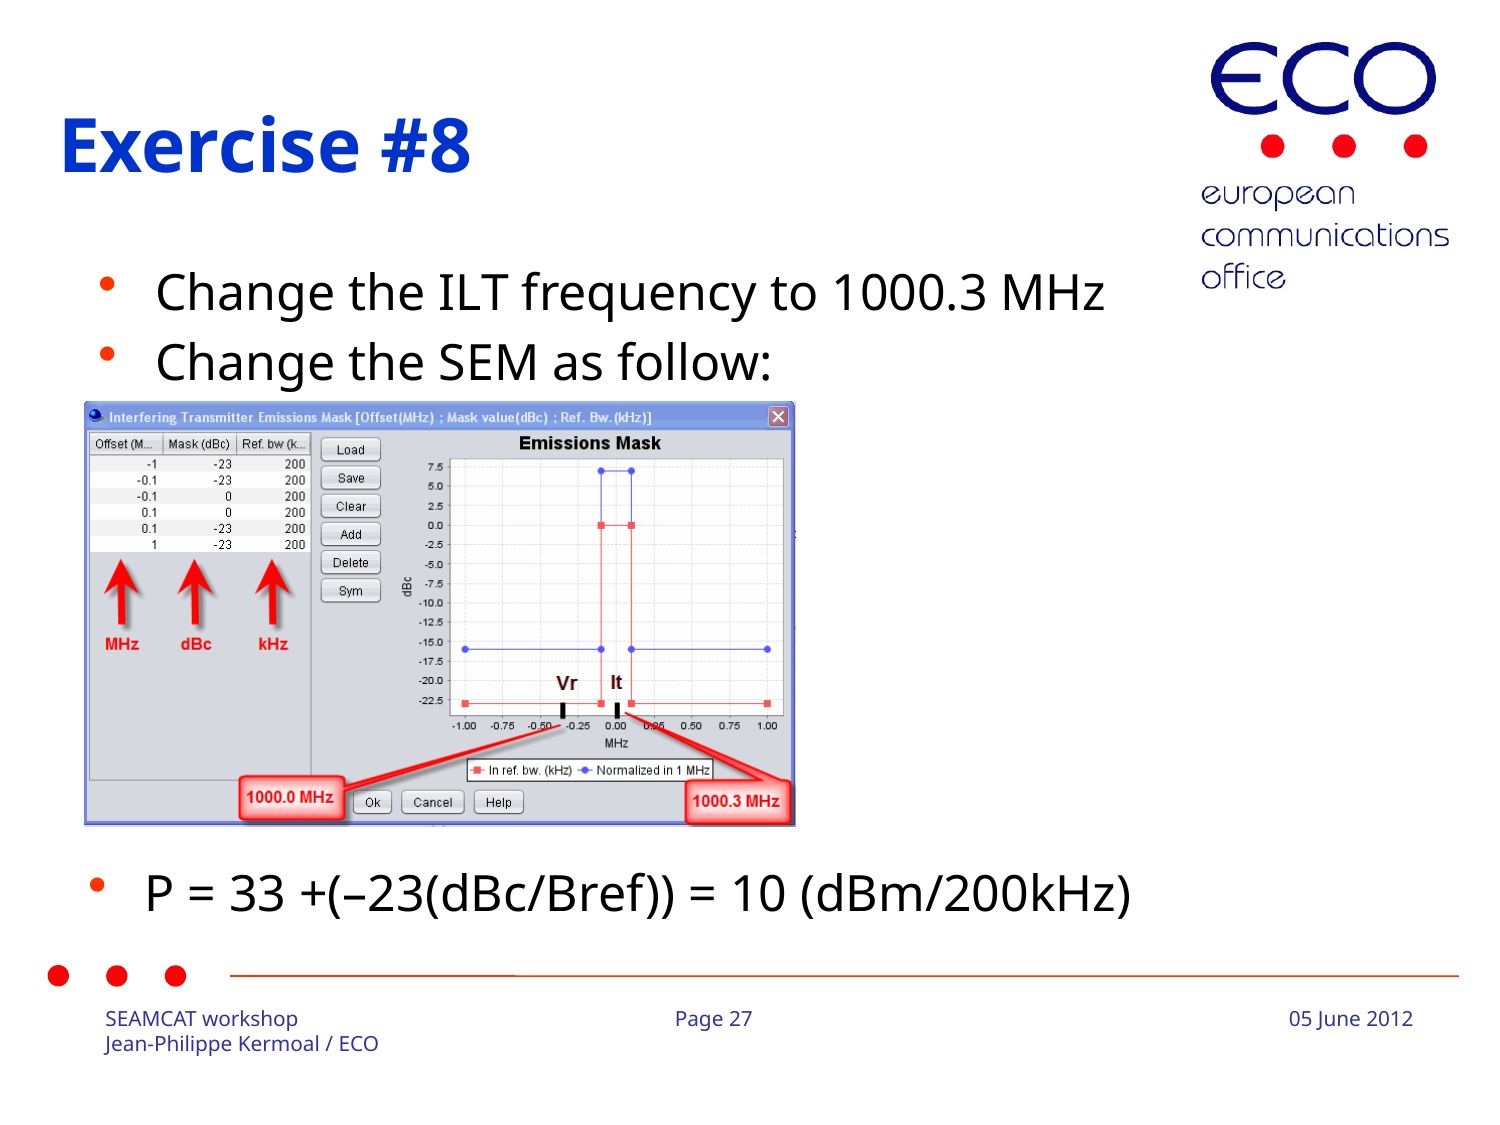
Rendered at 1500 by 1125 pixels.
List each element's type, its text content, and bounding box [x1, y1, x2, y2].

picture [83, 401, 796, 828]
title Exercise #8 [43, 49, 1174, 237]
picture [1201, 41, 1449, 289]
list P = 33 +(–23(dBc/Bref)) = 10 (dBm/200kHz) [73, 854, 1424, 945]
text_box Change the ILT frequency to 1000.3 MHz Change the SEM as follow: [84, 252, 1434, 344]
